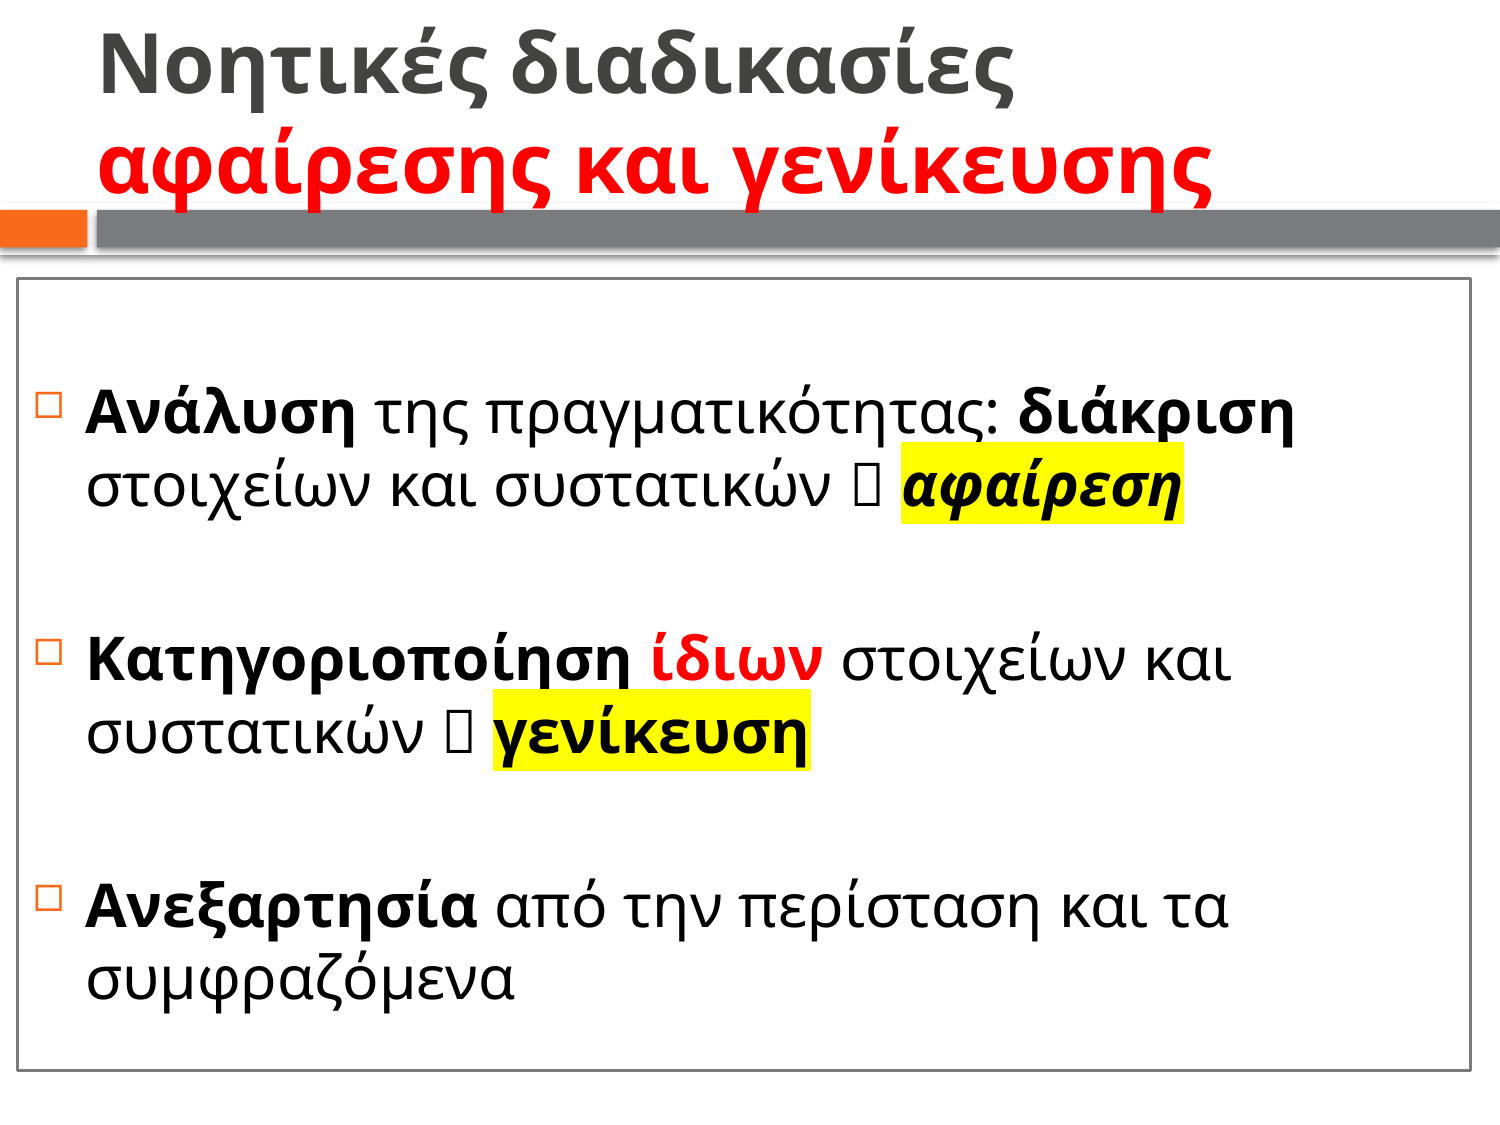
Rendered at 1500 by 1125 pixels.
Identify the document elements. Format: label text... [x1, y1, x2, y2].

list Ανάλυση της πραγματικότητας: διάκριση στοιχείων και συστατικών  αφαίρεση Kατηγοριοποίηση ίδιων στοιχείων και συστατικών  γενίκευση Ανεξαρτησία από την περίσταση και τα συμφραζόμενα [16, 277, 1472, 1072]
title Νοητικές διαδικασίες αφαίρεσης και γενίκευσης [80, 37, 1439, 183]
